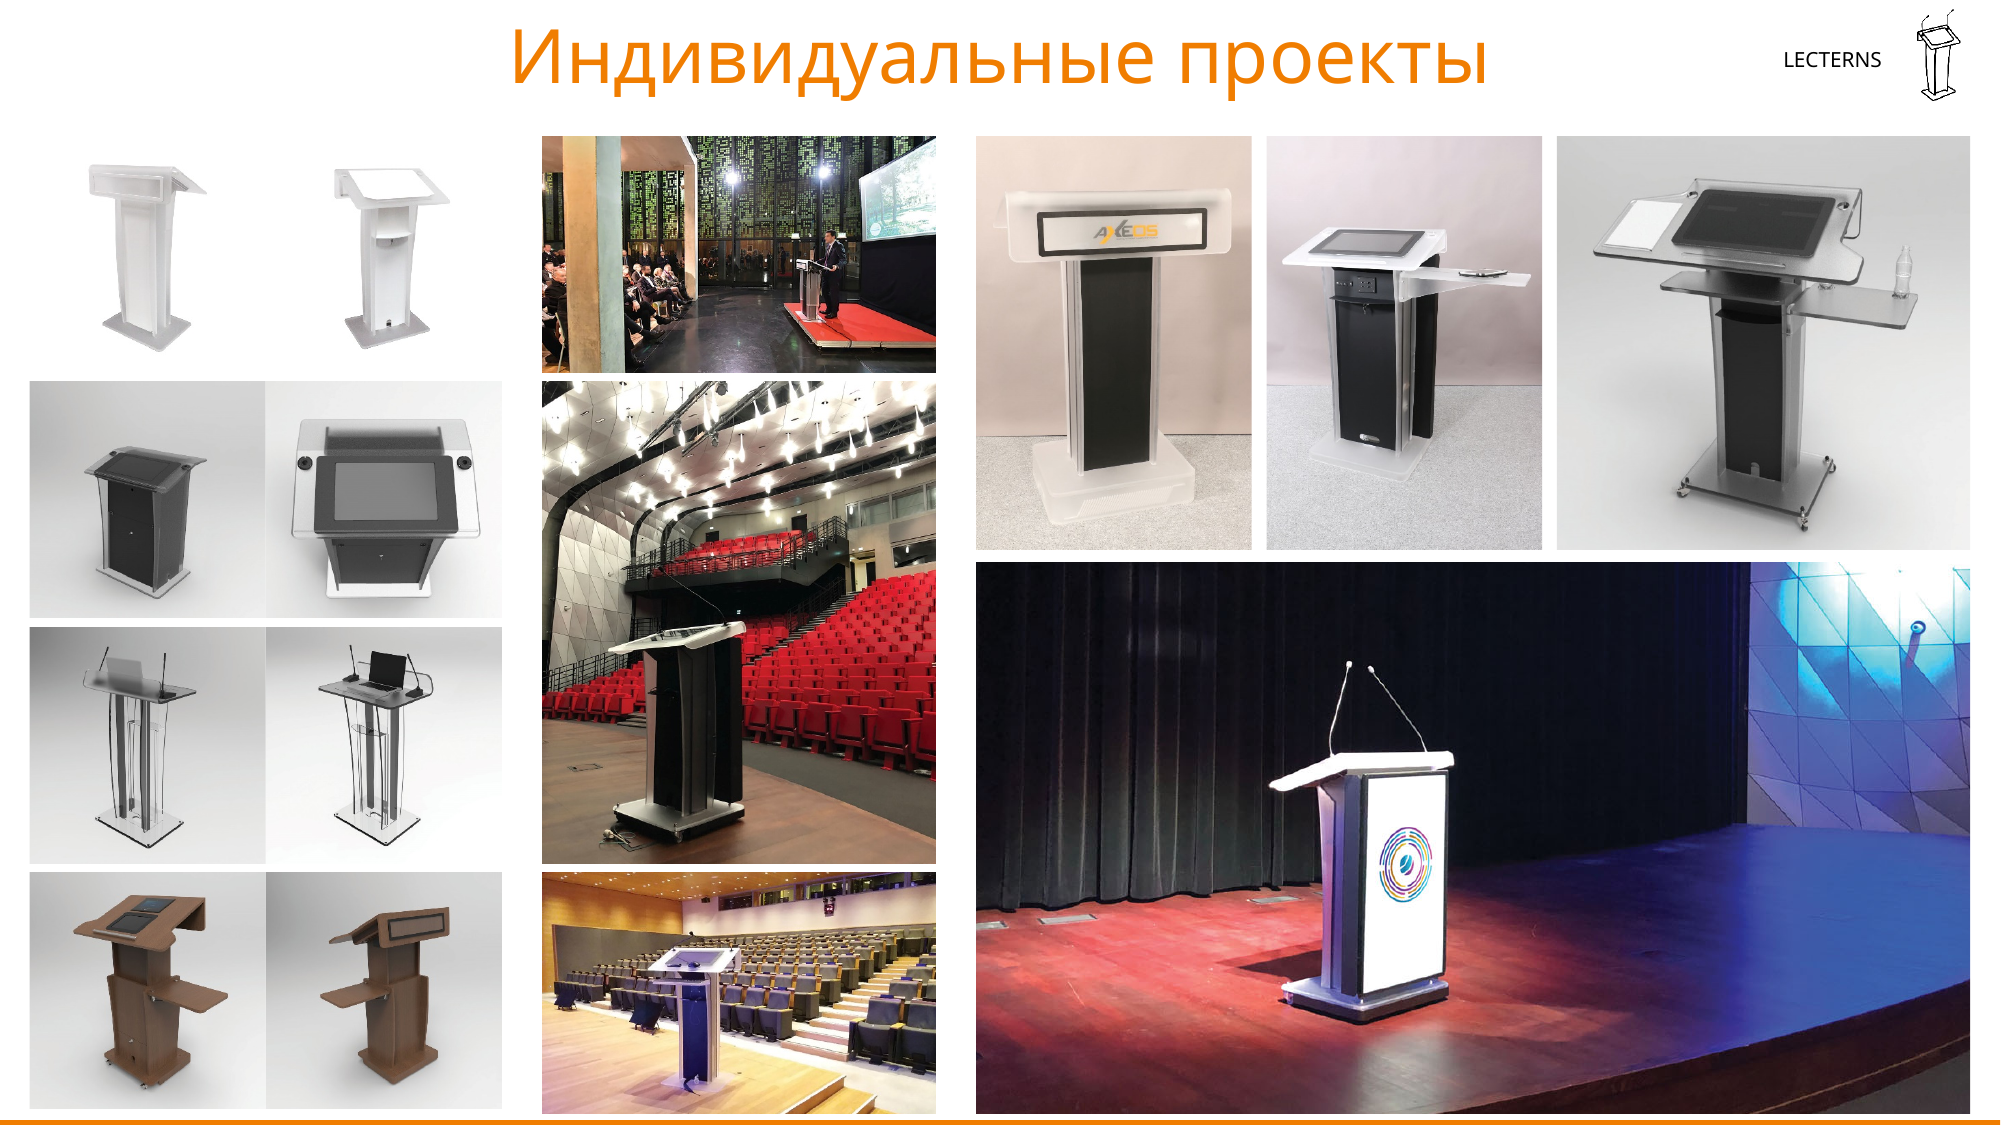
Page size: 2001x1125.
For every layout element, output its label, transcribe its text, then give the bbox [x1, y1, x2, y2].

picture [1556, 136, 1971, 550]
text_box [29, 136, 502, 373]
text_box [29, 381, 502, 618]
picture [976, 562, 1971, 1114]
picture [976, 136, 1252, 550]
text_box LECTERNS [1527, 40, 1881, 78]
picture [1881, 0, 2000, 119]
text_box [29, 627, 502, 864]
title Индивидуальные проекты [137, 0, 1863, 119]
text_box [29, 872, 502, 1109]
picture [1266, 136, 1543, 550]
picture [542, 872, 936, 1114]
picture [542, 136, 936, 373]
picture [542, 381, 936, 864]
